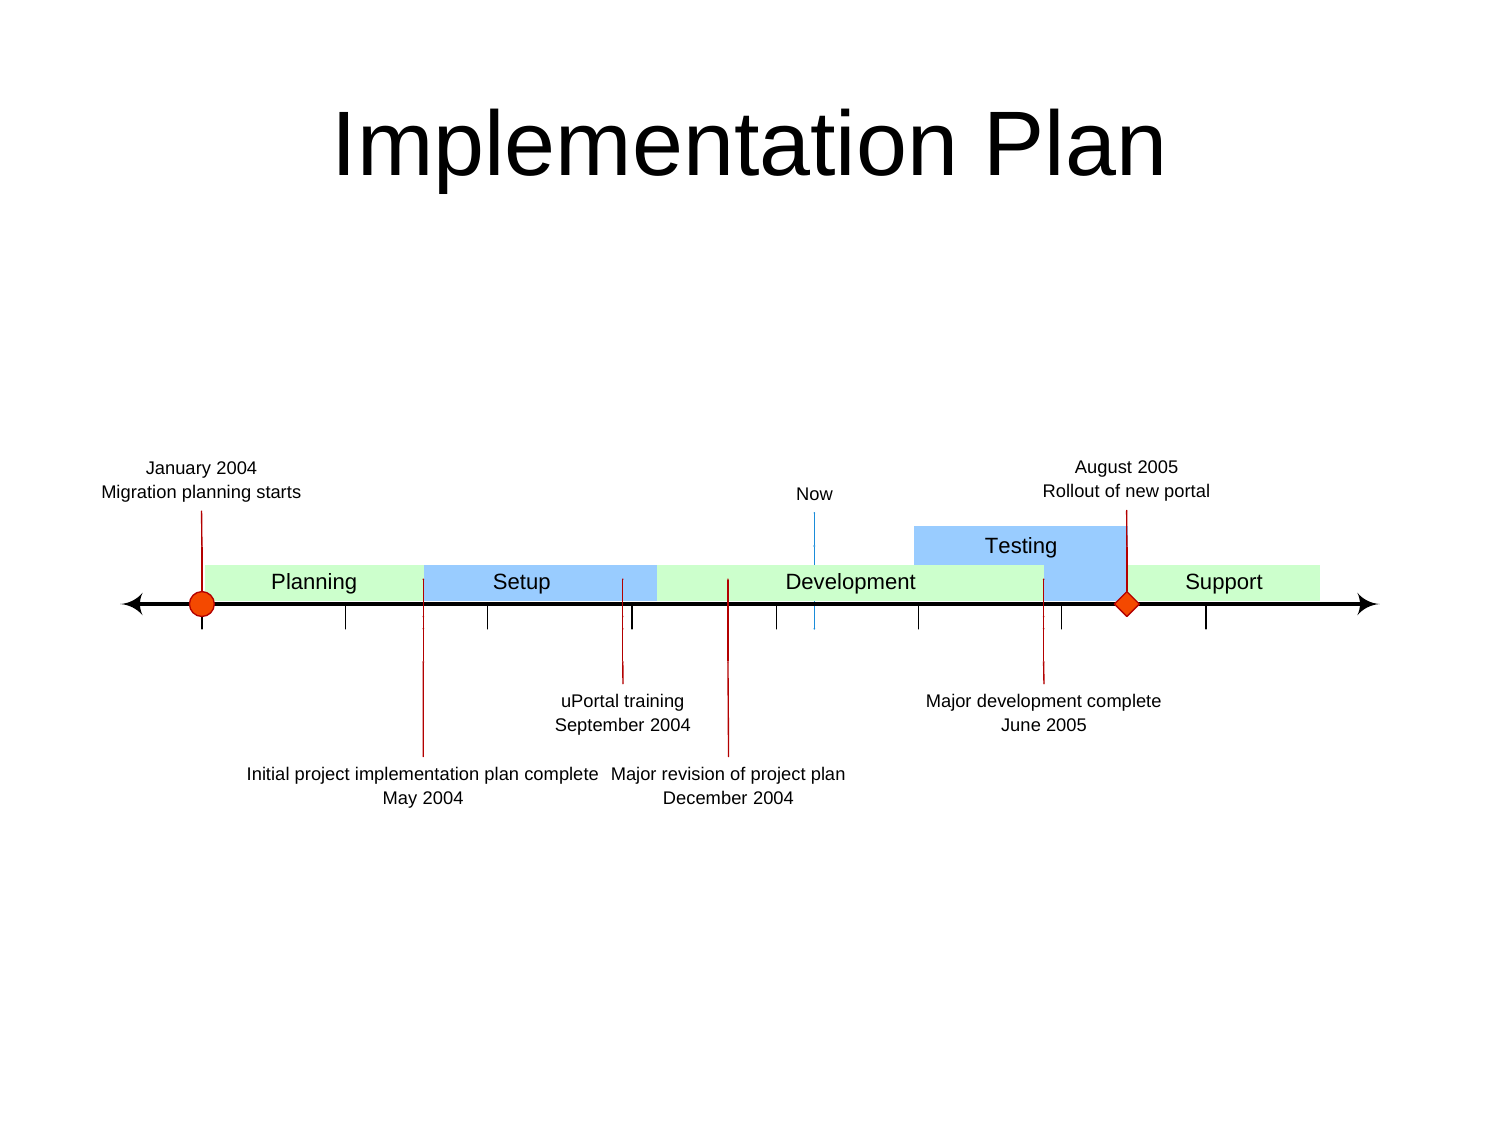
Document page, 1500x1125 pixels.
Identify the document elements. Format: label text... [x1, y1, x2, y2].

title Implementation Plan [75, 45, 1425, 233]
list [74, 447, 1426, 820]
